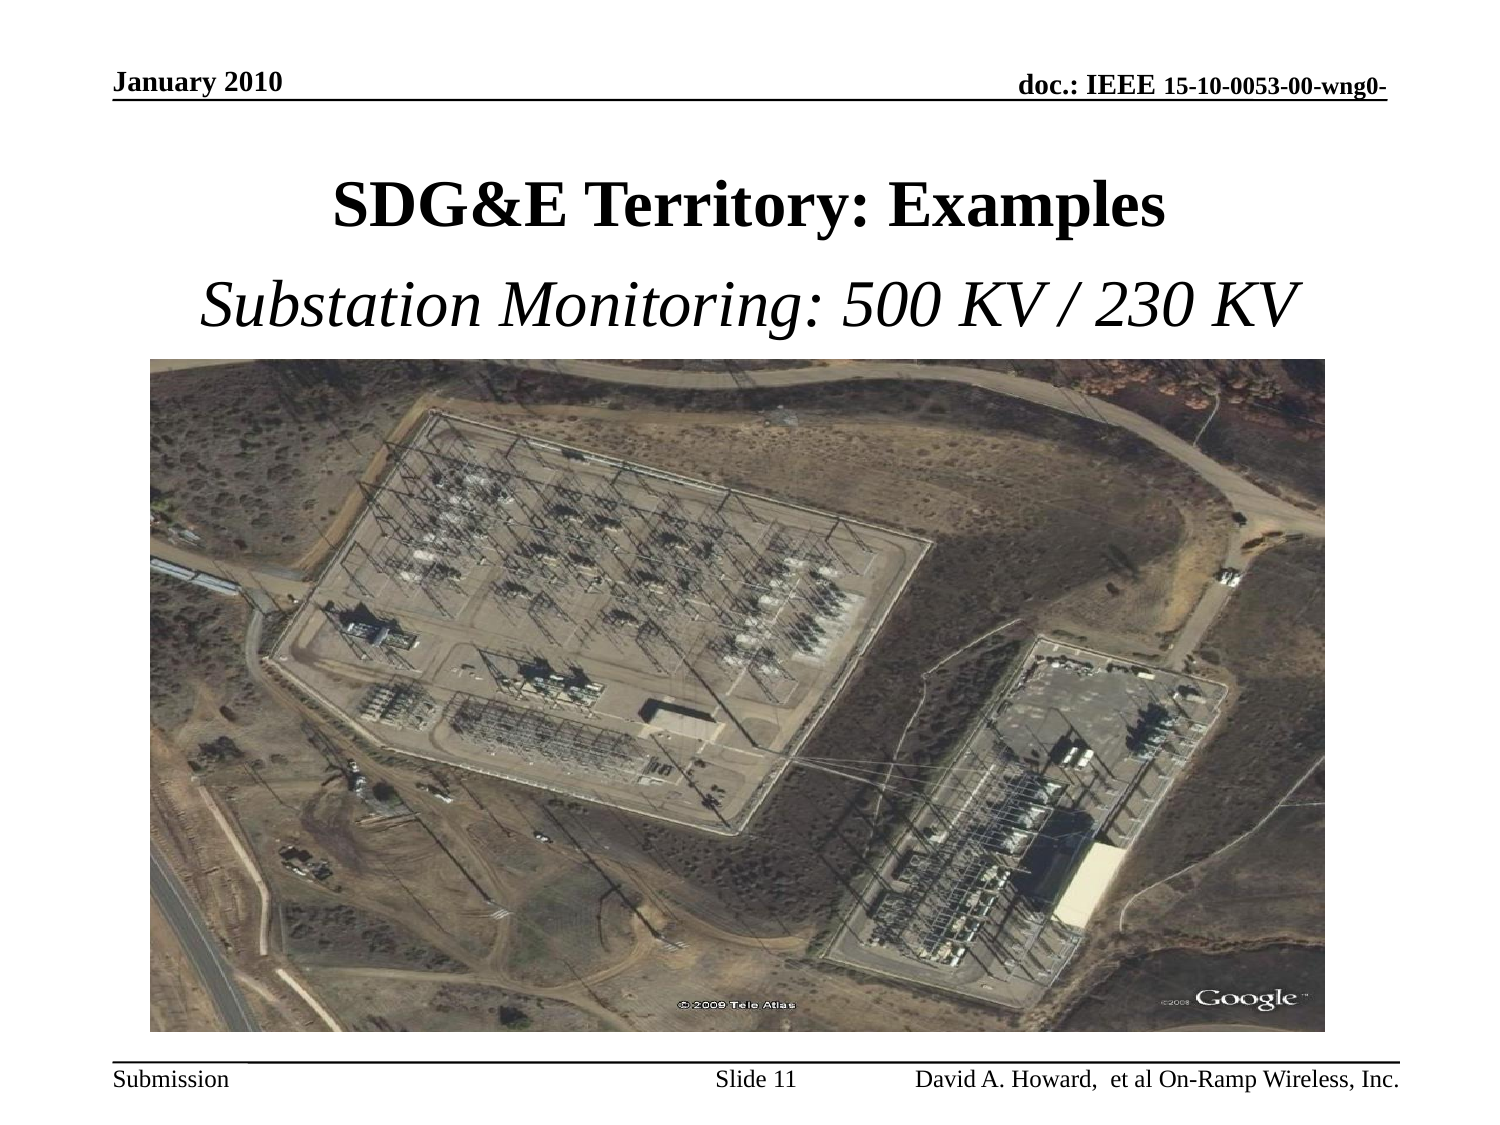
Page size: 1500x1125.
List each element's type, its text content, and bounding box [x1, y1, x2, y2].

text_box [106, 193, 1413, 369]
picture [149, 359, 1326, 1032]
text_box Substation Monitoring: 500 KV / 230 KV [96, 212, 1404, 388]
footer David A. Howard, et al On-Ramp Wireless, Inc. [893, 1061, 1401, 1094]
title SDG&E Territory: Examples [112, 112, 1388, 193]
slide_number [112, 61, 376, 98]
slide_number Slide 11 [712, 1061, 801, 1093]
